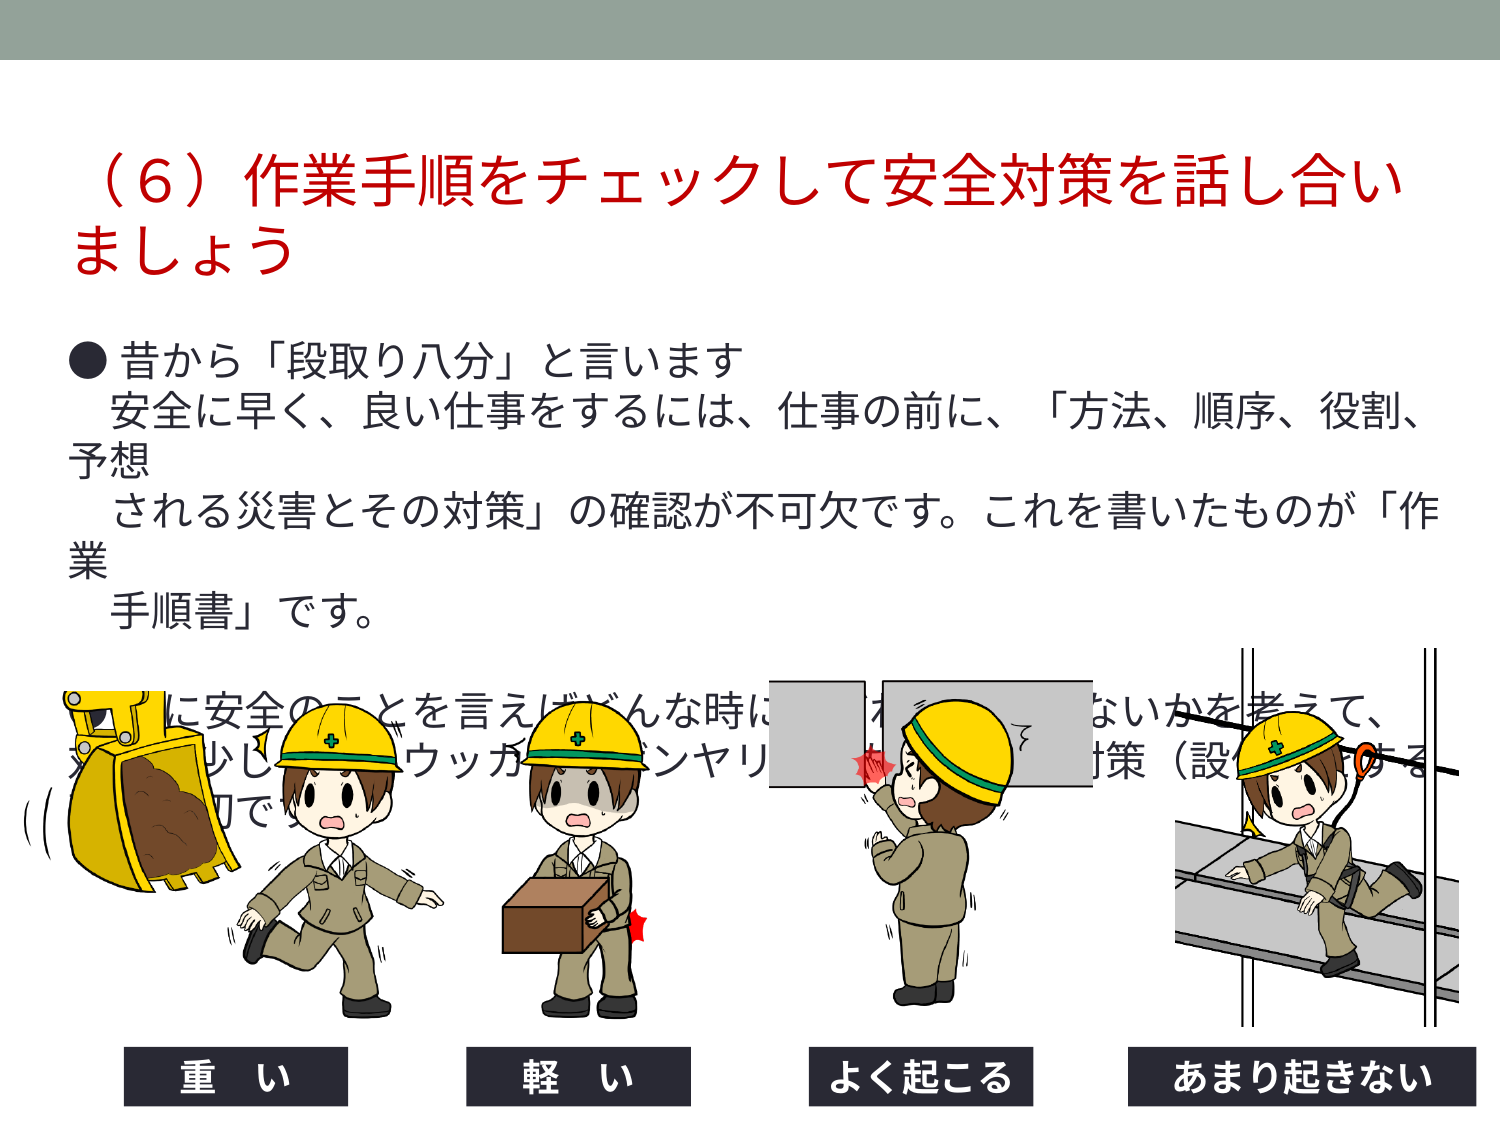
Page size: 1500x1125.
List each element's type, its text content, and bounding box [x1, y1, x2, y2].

text_box 軽 い [466, 1046, 691, 1107]
text_box よく起こる [808, 1073, 1034, 1107]
picture [1174, 648, 1459, 1028]
text_box 重 い [123, 1046, 349, 1107]
text_box あまり起きない [1128, 1046, 1477, 1107]
picture [768, 633, 1093, 1065]
text_box （６）作業手順をチェックして安全対策を話し合いましょう ●昔から「段取り八分」と言います 安全に早く、良い仕事をするには、仕事の前に、「方法、順序、役割、予想 される災害とその対策」の確認が不可欠です。これを書いたものが「作業 手順書」です。 ●特に安全のことを言えばどんな時に、どれくらい危ないかを考えて、対策は少しぐらいウッカリ、ボンヤリしても大丈夫な対策（設備）をする事が大切です。 [53, 137, 1459, 843]
picture [13, 688, 739, 1028]
